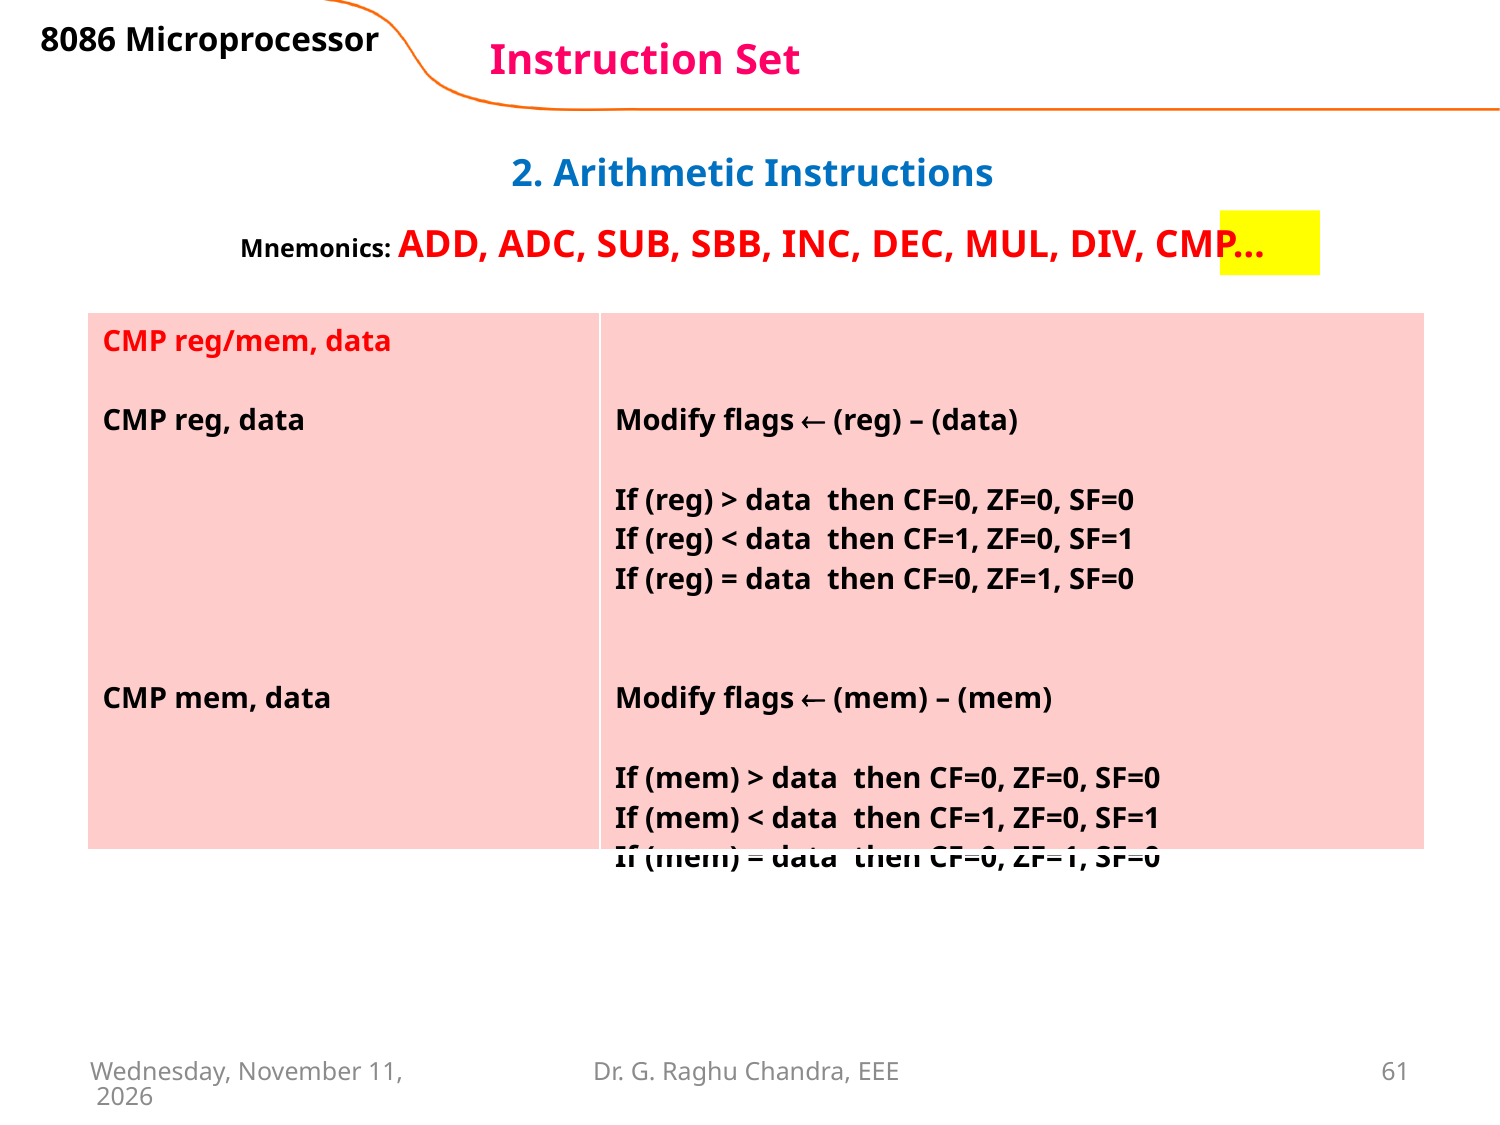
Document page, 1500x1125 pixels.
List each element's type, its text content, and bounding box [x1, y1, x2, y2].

table_header Modify flags  (reg) – (data) If (reg) > data then CF=0, ZF=0, SF=0 If (reg) < data then CF=1, ZF=0, SF=1 If (reg) = data then CF=0, ZF=1, SF=0 Modify flags  (mem) – (mem) If (mem) > data then CF=0, ZF=0, SF=0 If (mem) < data then CF=1, ZF=0, SF=1 If (mem) = data then CF=0, ZF=1, SF=0 [601, 313, 1424, 849]
text_box 8086 Microprocessor [10, 10, 411, 66]
table_header CMP reg/mem, data CMP reg, data CMP mem, data [88, 313, 599, 849]
text_box 2. Arithmetic Instructions [41, 137, 1464, 206]
picture [308, 0, 1500, 111]
title Instruction Set [474, 18, 1463, 99]
text_box [1218, 208, 1322, 212]
text_box Mnemonics: ADD, ADC, SUB, SBB, INC, DEC, MUL, DIV, CMP… [43, 212, 1463, 273]
text_box [1218, 273, 1322, 277]
footer Dr. G. Raghu Chandra, EEE [512, 1042, 988, 1103]
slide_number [75, 1042, 425, 1103]
slide_number 61 [1074, 1042, 1425, 1103]
